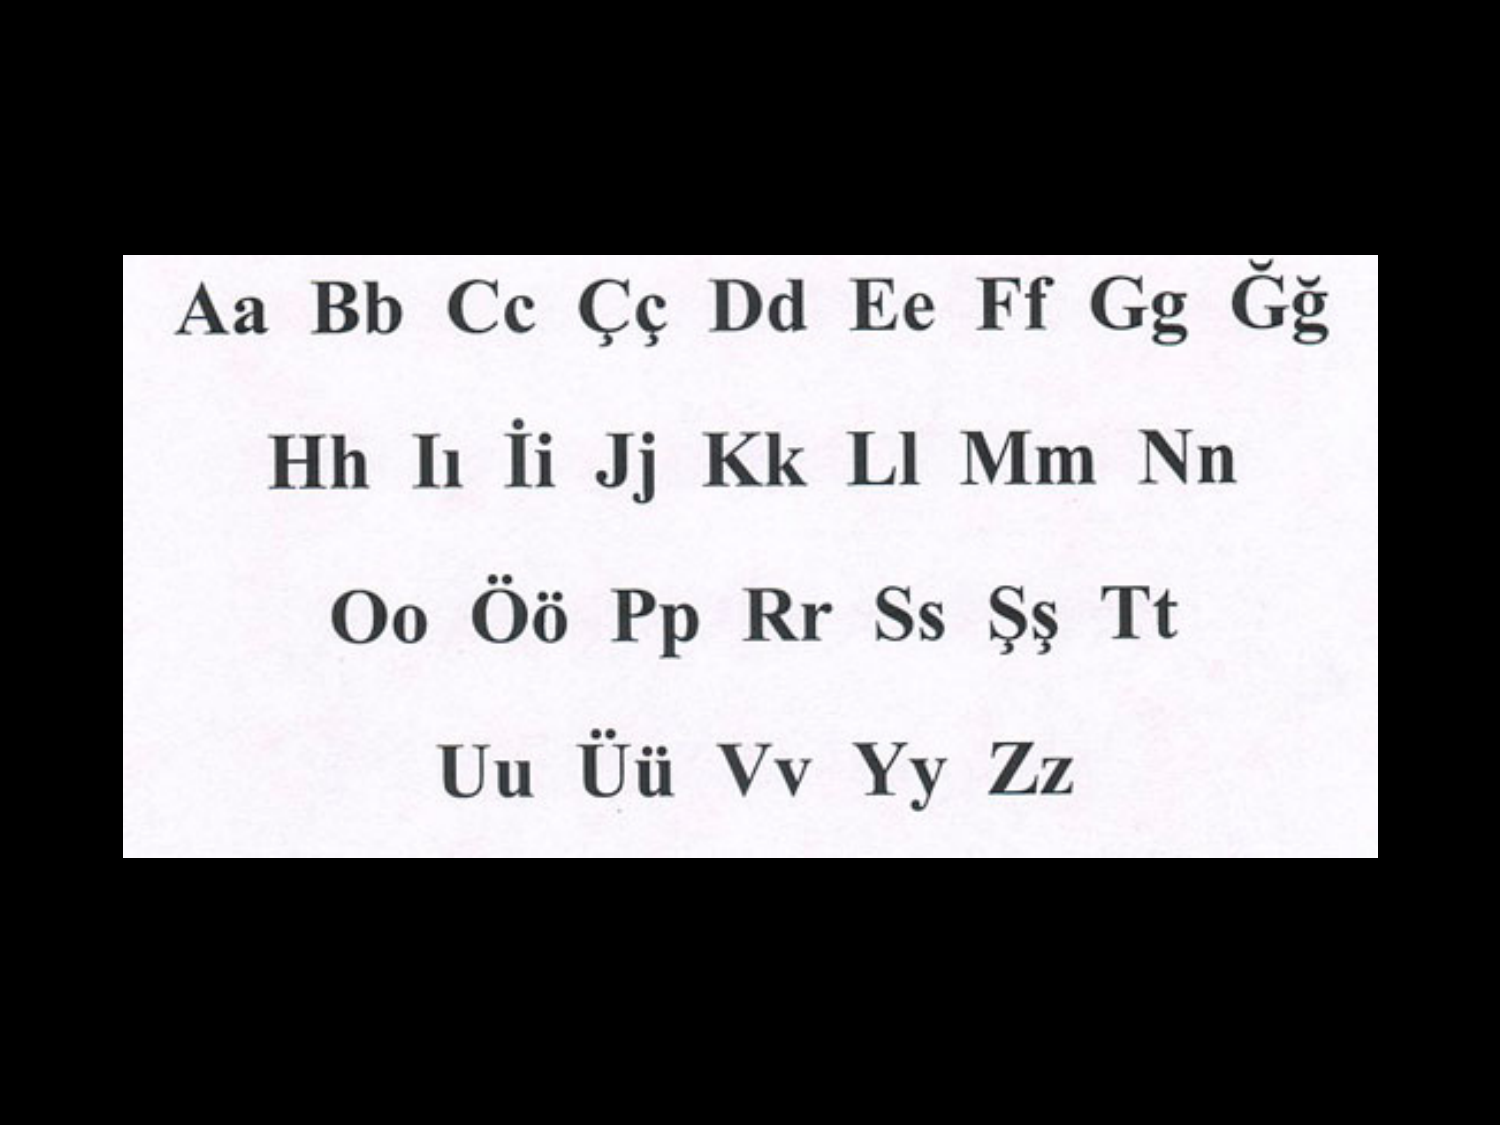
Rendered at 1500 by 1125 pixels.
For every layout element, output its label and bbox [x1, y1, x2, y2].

picture [123, 255, 1378, 858]
